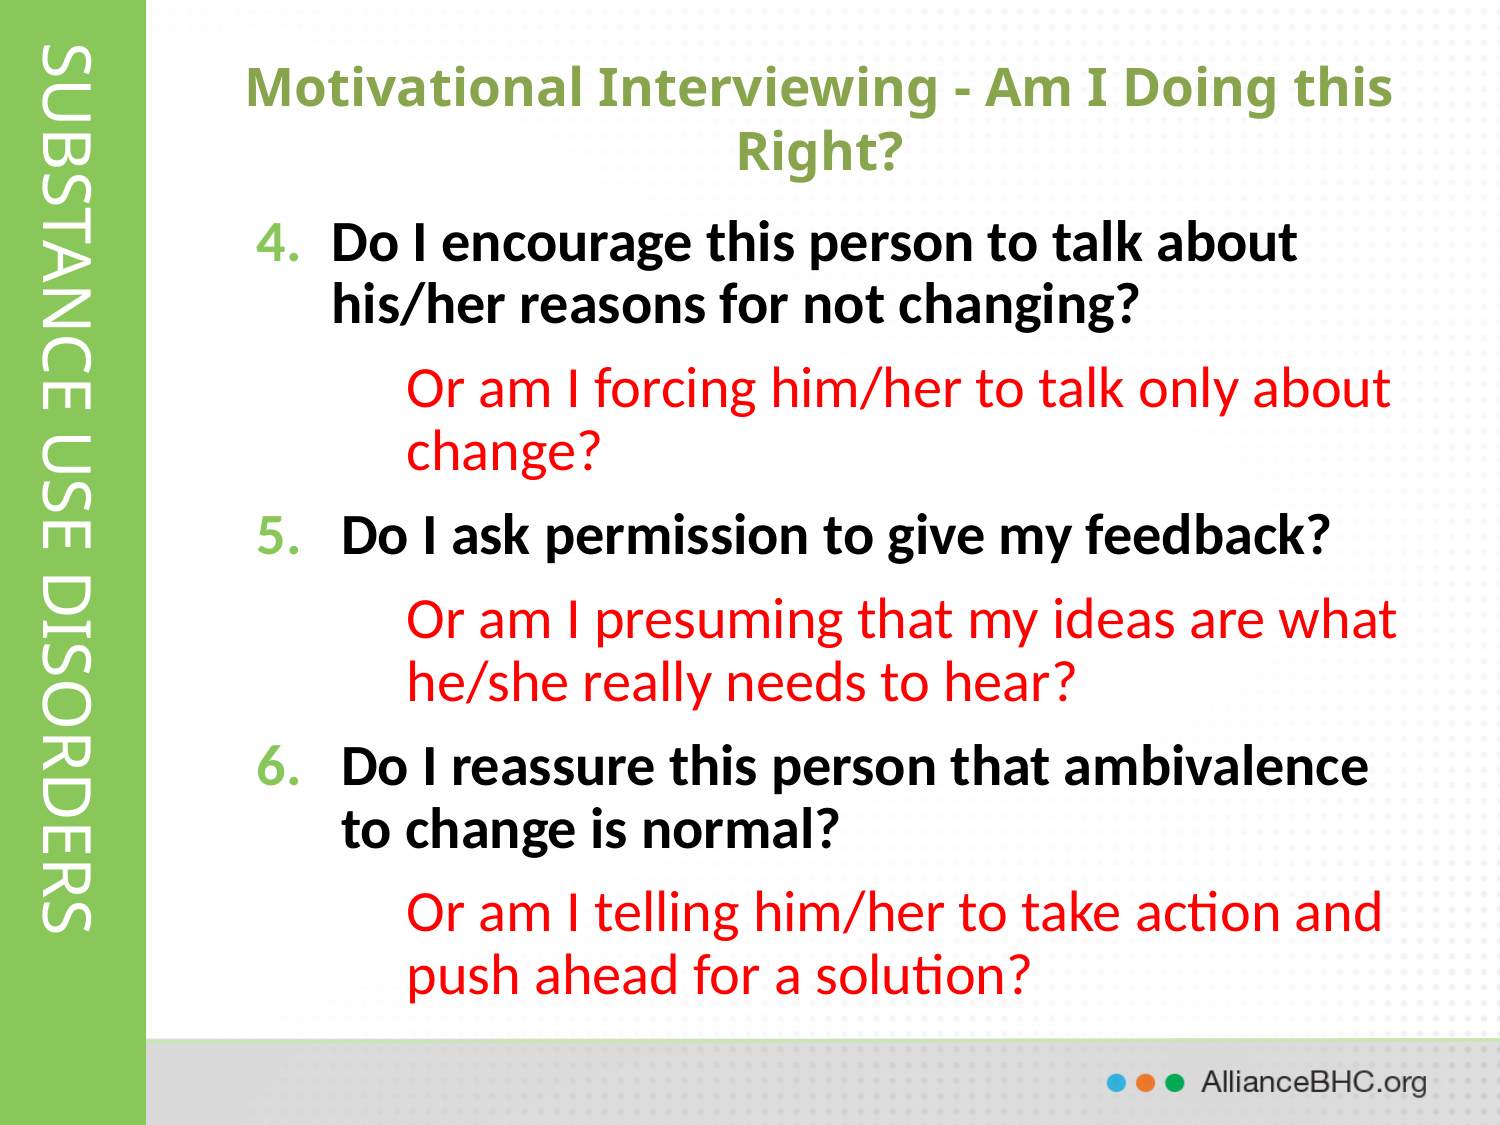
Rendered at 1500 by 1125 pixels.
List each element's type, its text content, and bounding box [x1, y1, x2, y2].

text_box [0, 0, 148, 1125]
text_box Do I encourage this person to talk about his/her reasons for not changing? Or am I forcing him/her to talk only about change? Do I ask permission to give my feedback? Or am I presuming that my ideas are what he/she really needs to hear? Do I reassure this person that ambivalence to change is normal? Or am I telling him/her to take action and push ahead for a solution? [241, 203, 1425, 882]
picture [148, 0, 1500, 1039]
title Motivational Interviewing - Am I Doing this Right? [193, 45, 1453, 190]
text_box SUBSTANCE USE DISORDERS [23, 27, 119, 1052]
picture [148, 1042, 1500, 1125]
